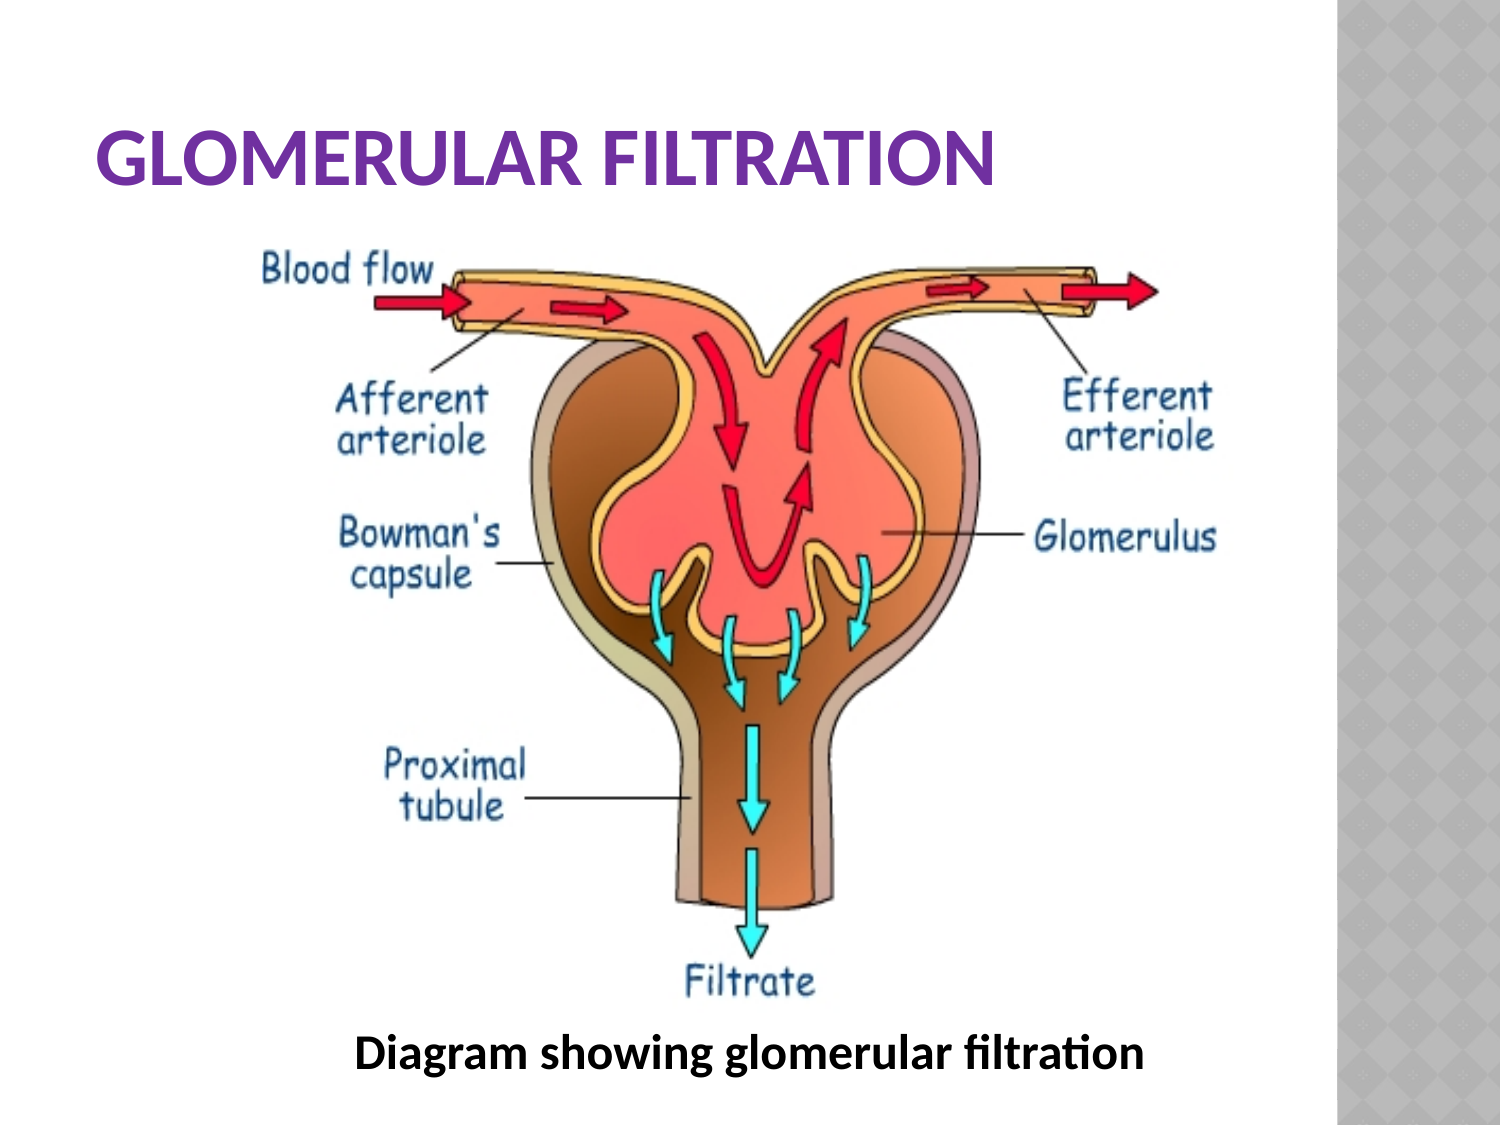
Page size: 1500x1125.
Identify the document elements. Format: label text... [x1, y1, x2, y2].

text_box Diagram showing glomerular filtration [87, 1012, 1413, 1088]
title Glomerular Filtration [87, 62, 1276, 203]
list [261, 247, 1238, 1013]
